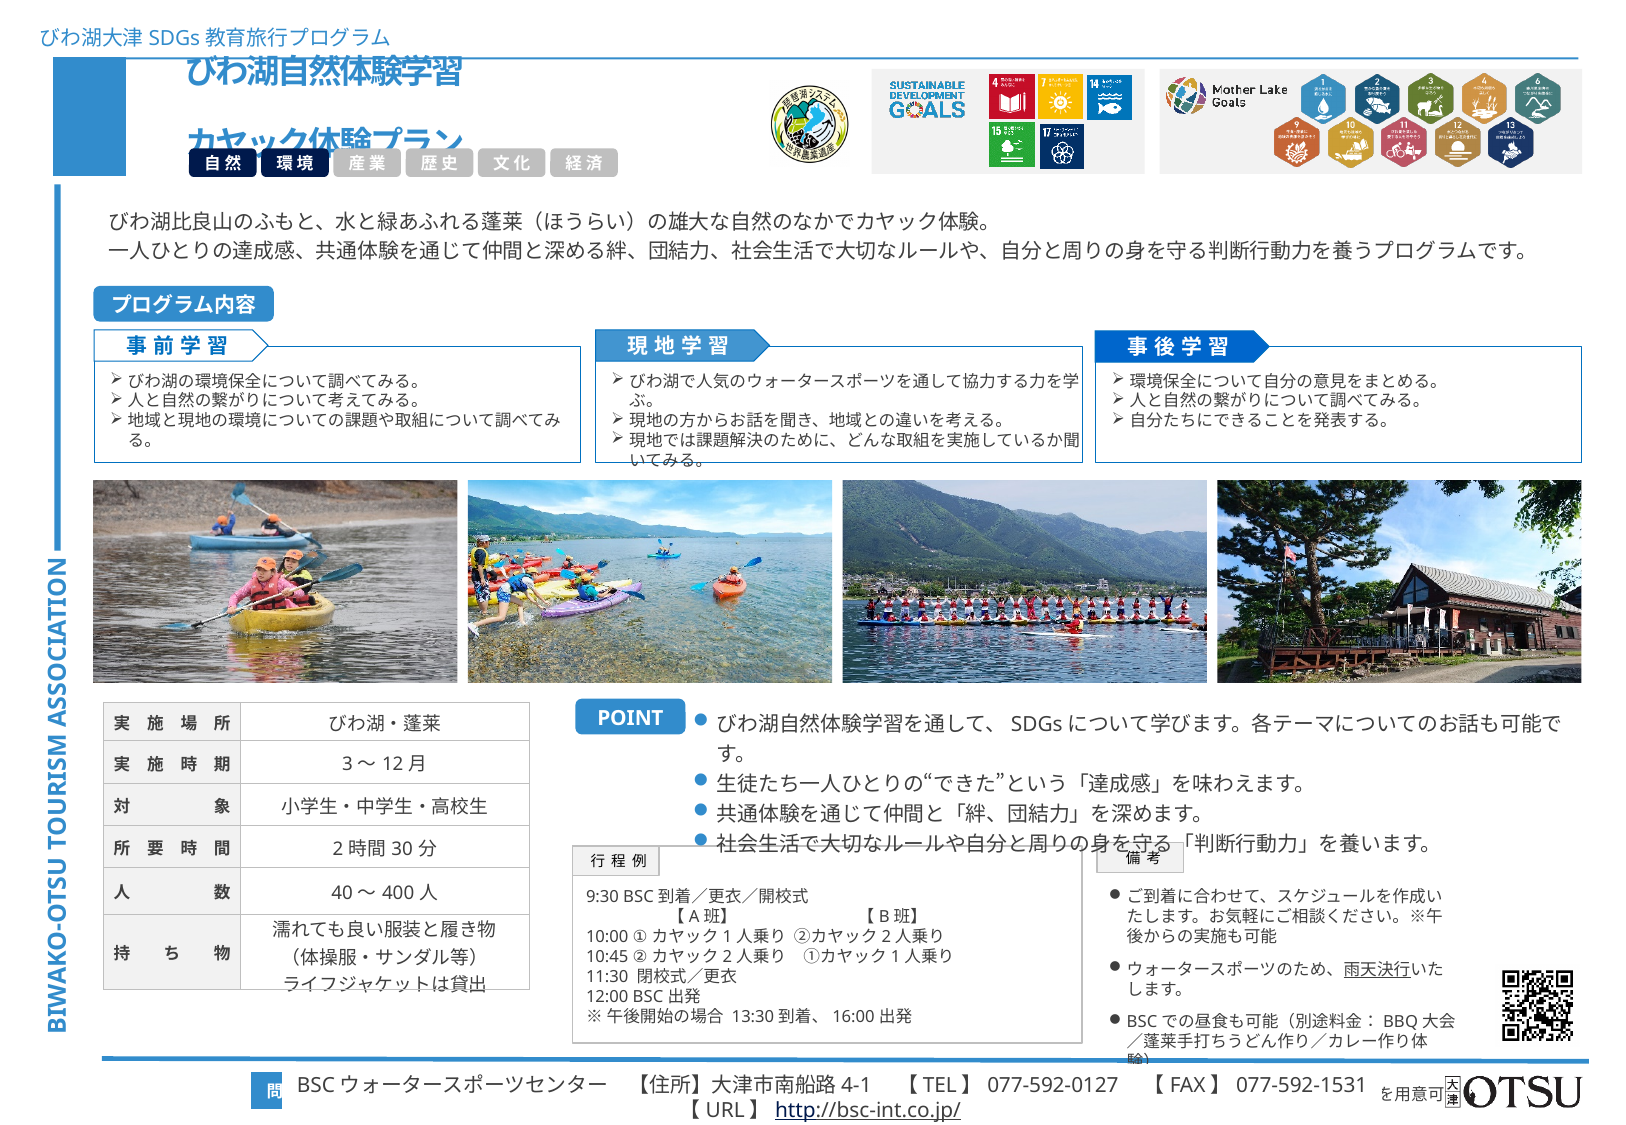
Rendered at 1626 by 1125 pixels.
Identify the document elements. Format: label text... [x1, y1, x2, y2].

list 9:30 BSC到着／更衣／開校式 【A班】 【B班】 10:00 ①カヤック1人乗り ②カヤック2人乗り 10:45 ②カヤック2人乗り ①カヤック1人乗り 11:30 閉校式／更衣 12:00 BSC出発 ※午後開始の場合 13:30到着、16:00出発 [574, 878, 1035, 1042]
list びわ湖で人気のウォータースポーツを通して協力する力を学ぶ。 現地の方からお話を聞き、地域との違いを考える。 現地では課題解決のために、どんな取組を実施しているか聞いてみる。 [596, 362, 1097, 465]
table_cell 3～12月 [241, 741, 529, 783]
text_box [189, 148, 618, 177]
picture [1271, 73, 1563, 168]
picture [989, 122, 1035, 167]
table_cell 40～400人 [241, 868, 529, 914]
table_cell 濡れても良い服装と履き物 （体操服・サンダル等） ライフジャケットは貸出 [241, 915, 529, 989]
table_cell 人 数 [104, 868, 240, 914]
picture [1166, 77, 1287, 114]
table_cell 持 ち 物 [104, 915, 240, 989]
text_box BSCウォータースポーツセンター 【住所】大津市南船路4-1 【TEL】077-592-0127 【FAX】077-592-1531 【URL】http://bsc-int.co.jp/ [282, 1064, 1382, 1125]
list びわ湖比良山のふもと、水と緑あふれる蓬莱（ほうらい）の雄大な自然のなかでカヤック体験。 一人ひとりの達成感、共通体験を通じて仲間と深める絆、団結力、社会生活で大切なルールや、自分と周りの身を守る判断行動力を養うプログラムです。 [94, 197, 1582, 269]
picture [769, 80, 850, 167]
picture [1038, 74, 1083, 119]
picture [1495, 964, 1580, 1047]
list 環境保全について自分の意見をまとめる。 人と自然の繋がりについて調べてみる。 自分たちにできることを発表する。 [1097, 362, 1583, 465]
table_cell 小学生・中学生・高校生 [241, 784, 529, 825]
table_cell 2時間30分 [241, 826, 529, 867]
picture [93, 480, 458, 683]
picture [842, 480, 1207, 683]
picture [1217, 480, 1582, 683]
table_cell 実 施 時 期 [104, 741, 240, 783]
picture [886, 77, 968, 122]
picture [989, 74, 1035, 119]
table_cell 対 象 [104, 784, 240, 825]
list びわ湖の環境保全について調べてみる。 人と自然の繋がりについて考えてみる。 地域と現地の環境についての課題や取組について調べてみる。 [95, 362, 581, 465]
picture [467, 480, 833, 683]
table_cell 所 要 時 間 [104, 826, 240, 867]
title びわ湖自然体験学習 カヤック体験プラン [169, 64, 495, 153]
table_header 実 施 場 所 [104, 703, 240, 740]
picture [1040, 124, 1084, 169]
list びわ湖自然体験学習を通して、SDGsについて学びます。各テーマについてのお話も可能です。 生徒たち一人ひとりの“できた”という「達成感」を味わえます。 共通体験を通じて仲間と「絆、団結力」を深めます。 社会生活で大切なルールや自分と周りの身を守る「判断行動力」を養います。 [678, 698, 1582, 835]
table_header びわ湖・蓬莱 [241, 703, 529, 740]
list ご到着に合わせて、スケジュールを作成いたします。お気軽にご相談ください。※午後からの実施も可能 ウォータースポーツのため、雨天決行いたします。 BSCでの昼食も可能（別途料金：BBQ大会／蓬莱手打ちうどん作り／カレー作り体験） 雨天時の昼食：部屋等の食事場所を用意可能 [1097, 878, 1471, 1042]
picture [1443, 1075, 1584, 1108]
picture [1087, 75, 1133, 120]
